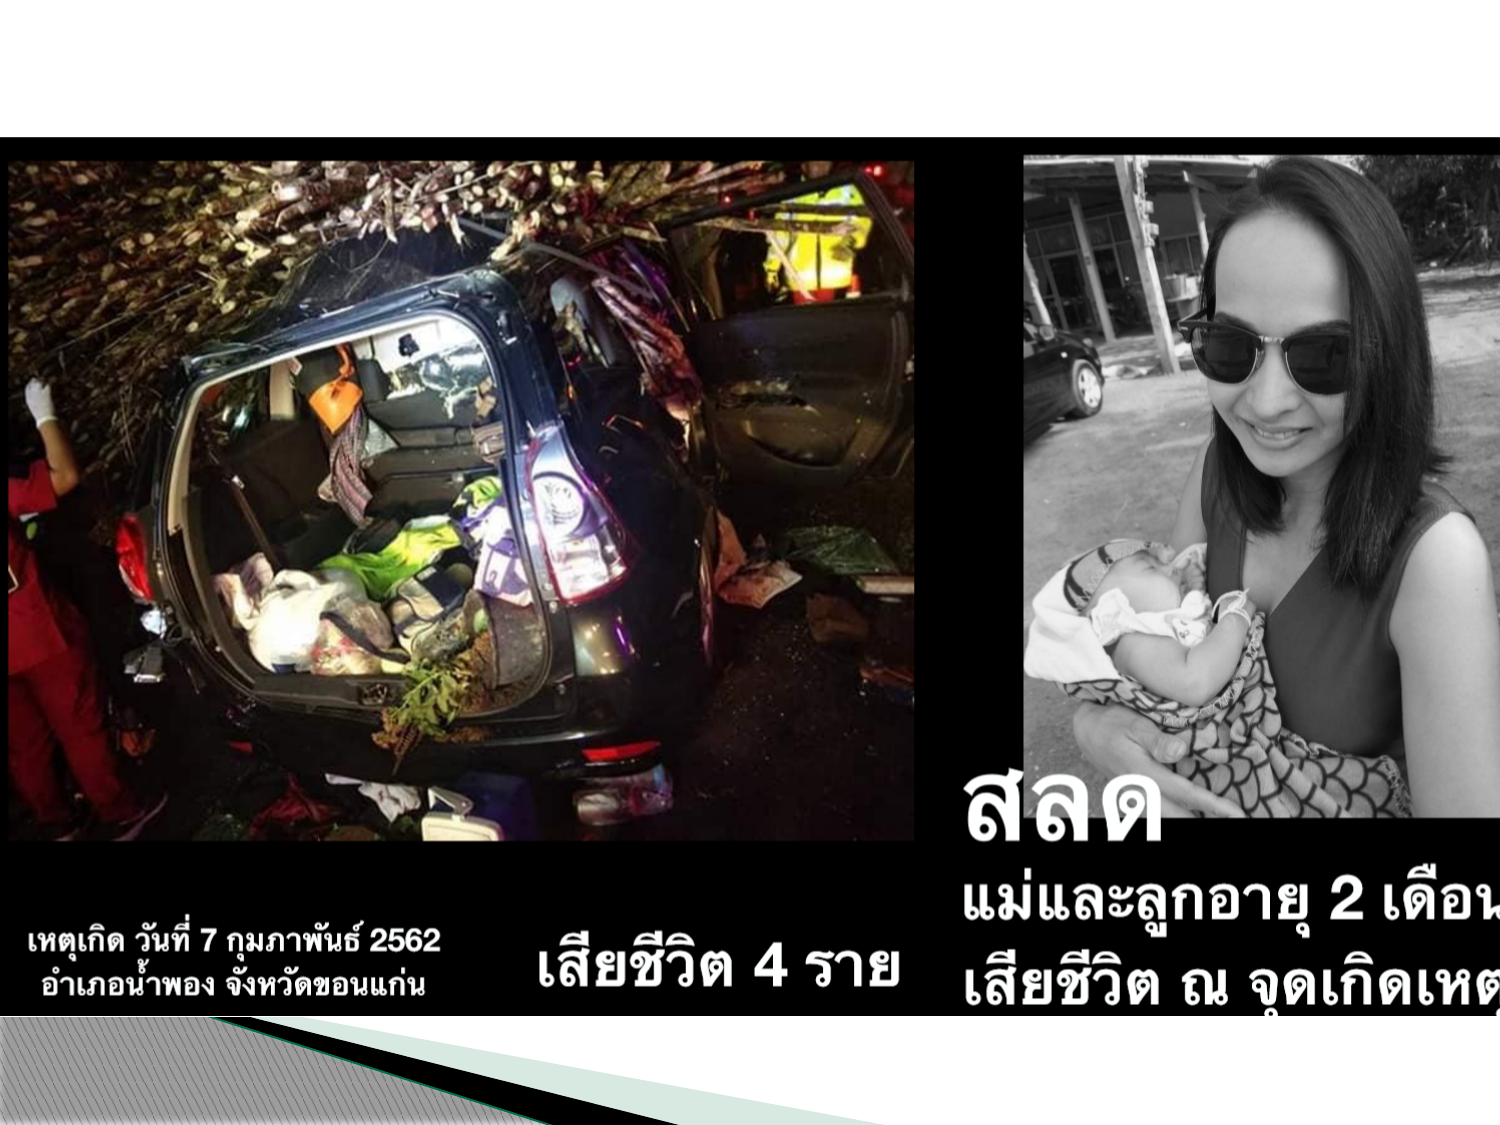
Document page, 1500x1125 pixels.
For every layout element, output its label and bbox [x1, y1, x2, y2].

picture [0, 136, 1500, 1017]
